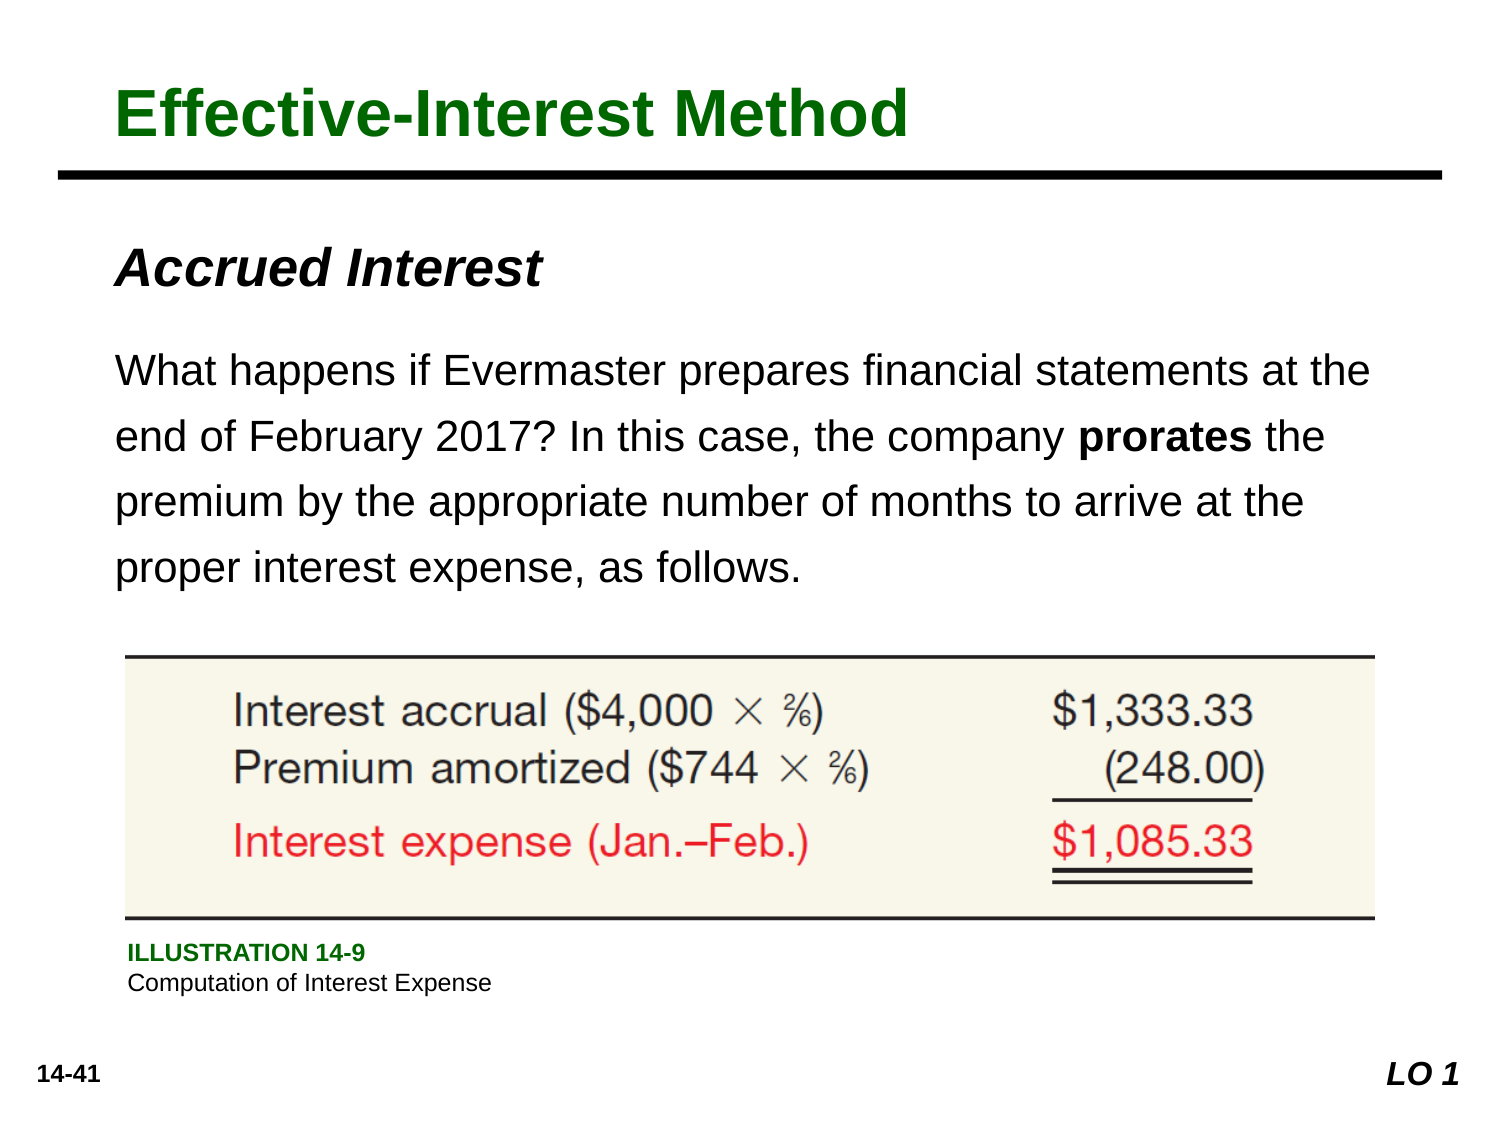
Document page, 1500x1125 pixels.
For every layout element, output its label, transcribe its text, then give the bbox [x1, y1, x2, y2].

text_box What happens if Evermaster prepares financial statements at the end of February 2017? In this case, the company prorates the premium by the appropriate number of months to arrive at the proper interest expense, as follows. [99, 321, 1413, 599]
text_box ILLUSTRATION 14-9 Computation of Interest Expense [112, 928, 863, 1004]
picture [124, 649, 1376, 929]
text_box Accrued Interest [99, 224, 1413, 305]
title Effective-Interest Method [99, 62, 1450, 155]
text_box LO 1 [1350, 1044, 1475, 1100]
